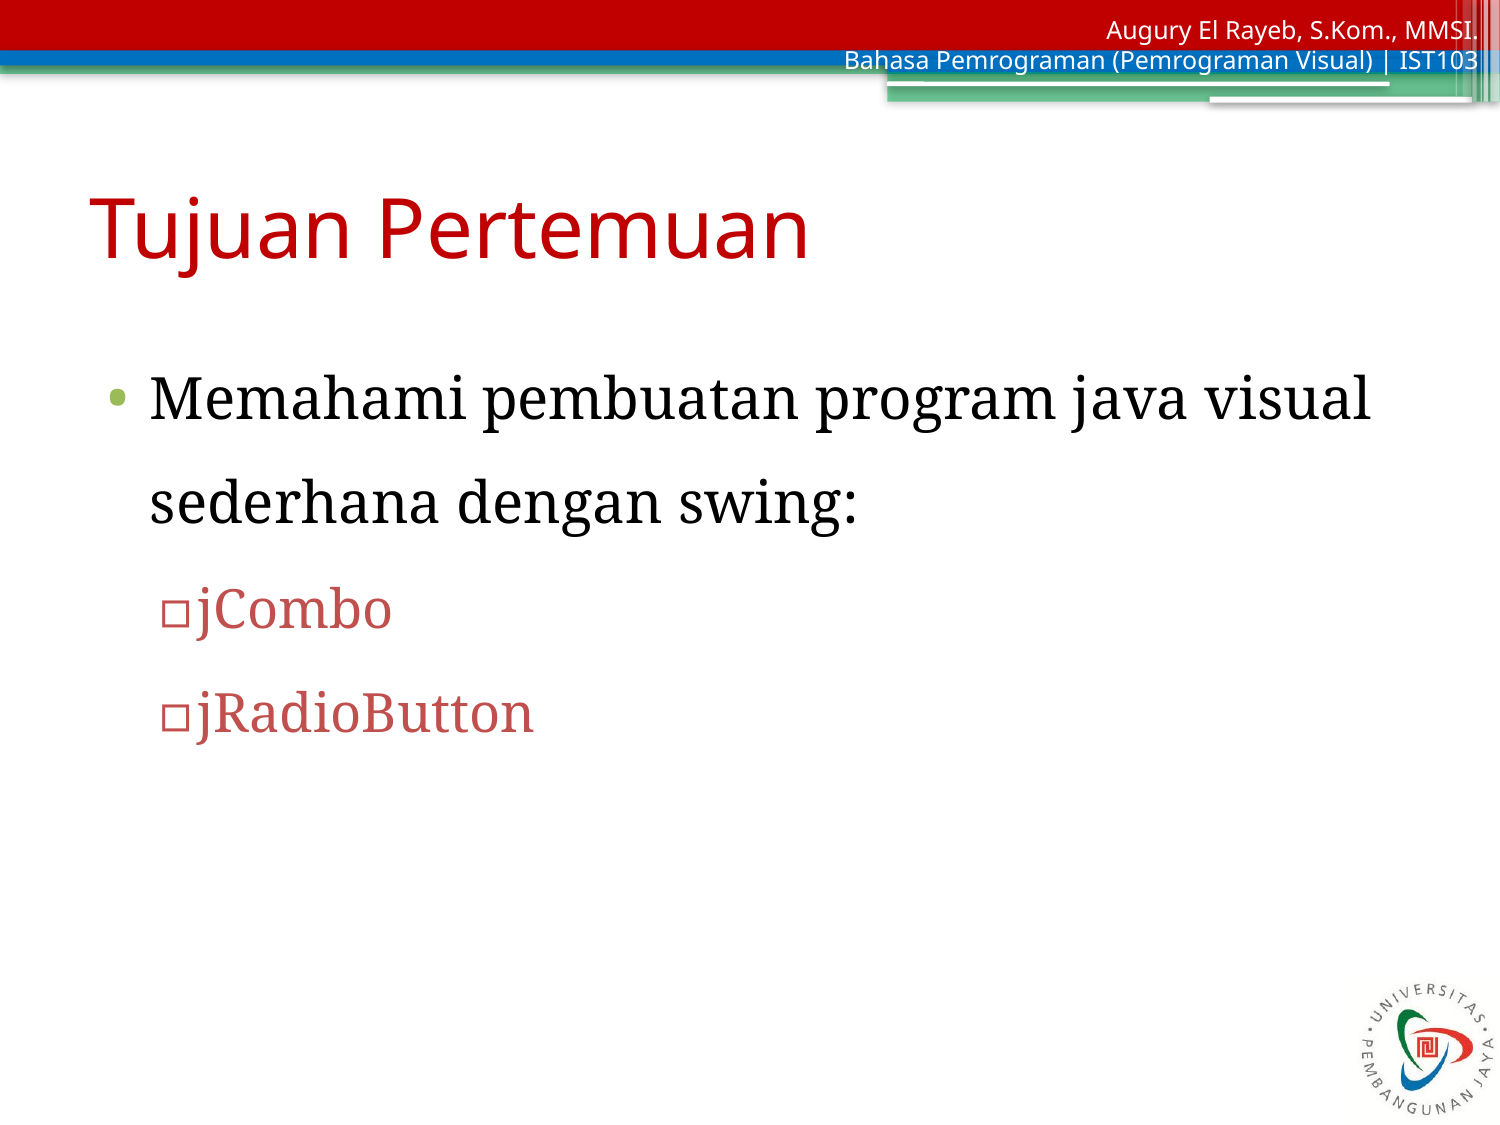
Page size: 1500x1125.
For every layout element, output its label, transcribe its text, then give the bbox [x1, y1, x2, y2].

picture [1352, 975, 1500, 1125]
title Tujuan Pertemuan [75, 137, 1425, 313]
list Memahami pembuatan program java visual sederhana dengan swing: jCombo jRadioButton [75, 318, 1425, 1029]
